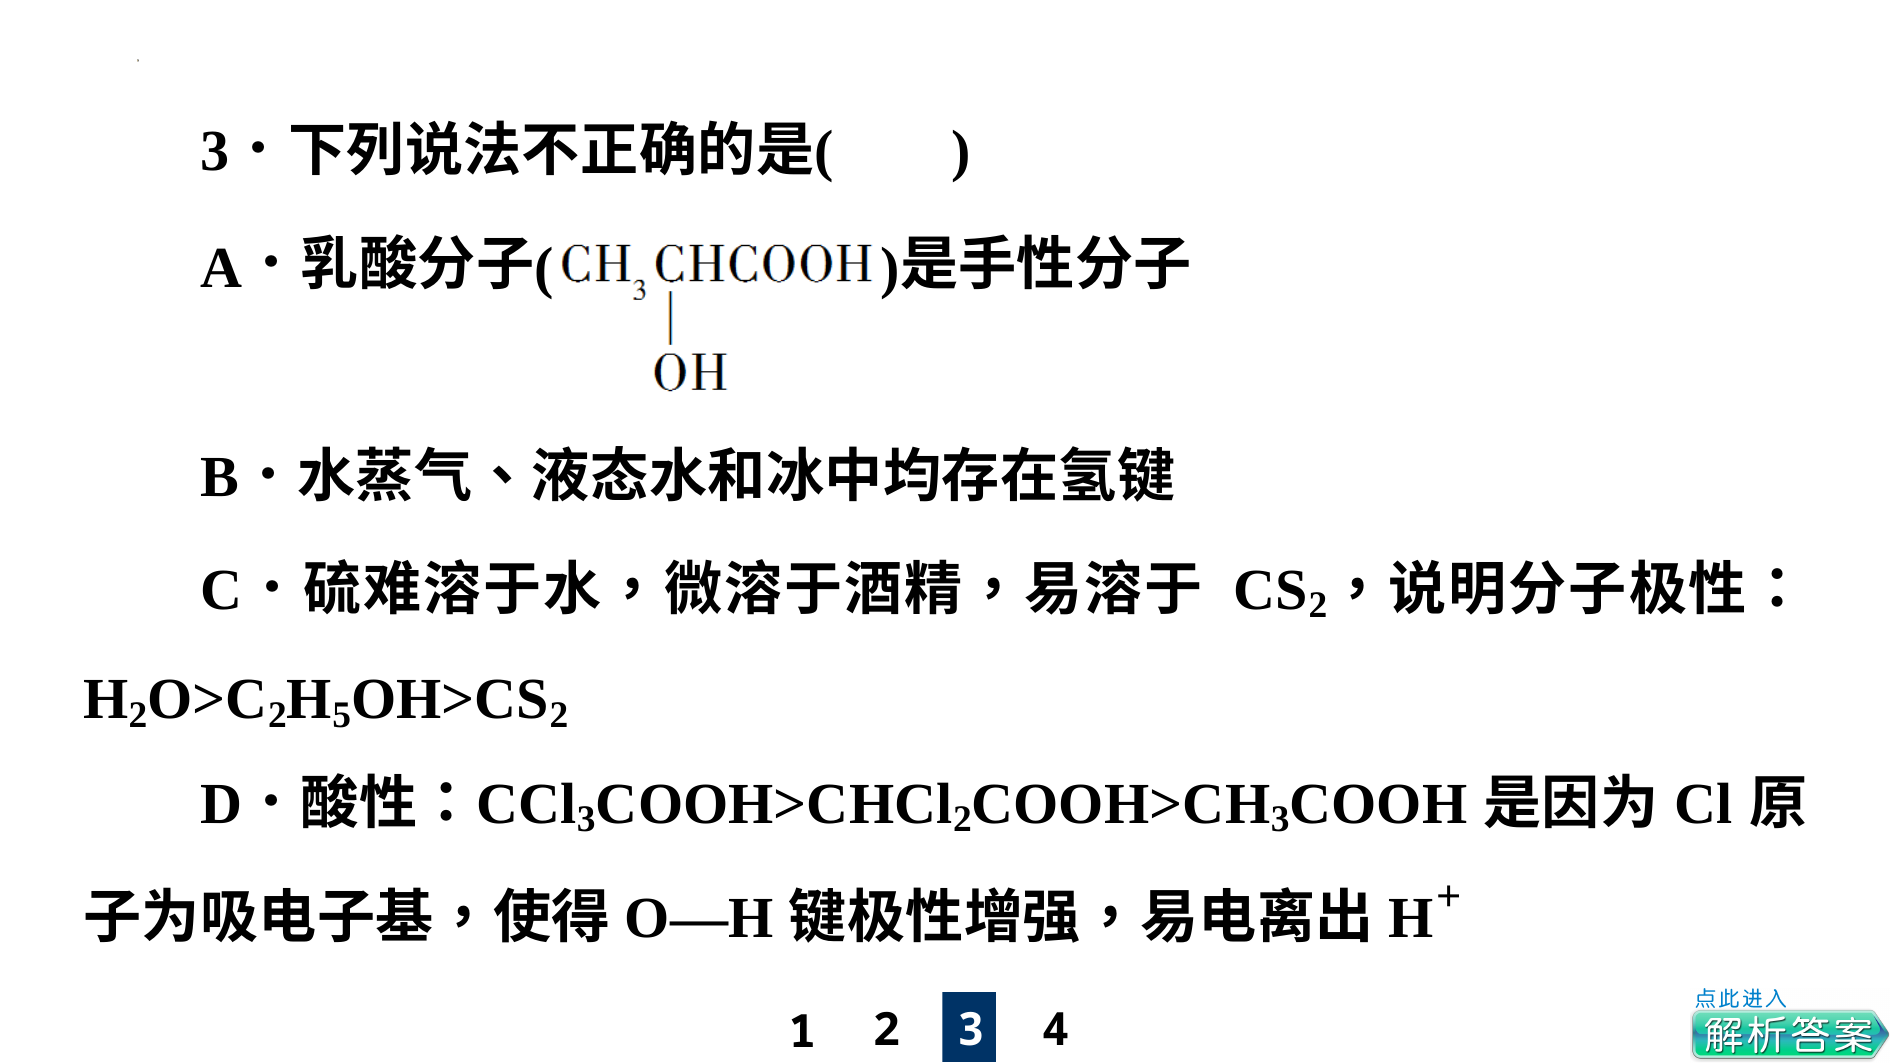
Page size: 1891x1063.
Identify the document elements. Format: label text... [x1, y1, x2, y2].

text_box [83, 112, 1807, 994]
picture [1690, 988, 1891, 1063]
text_box 2 [858, 994, 912, 1062]
text_box 3 [942, 994, 996, 1062]
text_box 1 [773, 994, 828, 1063]
text_box 4 [1027, 994, 1081, 1062]
